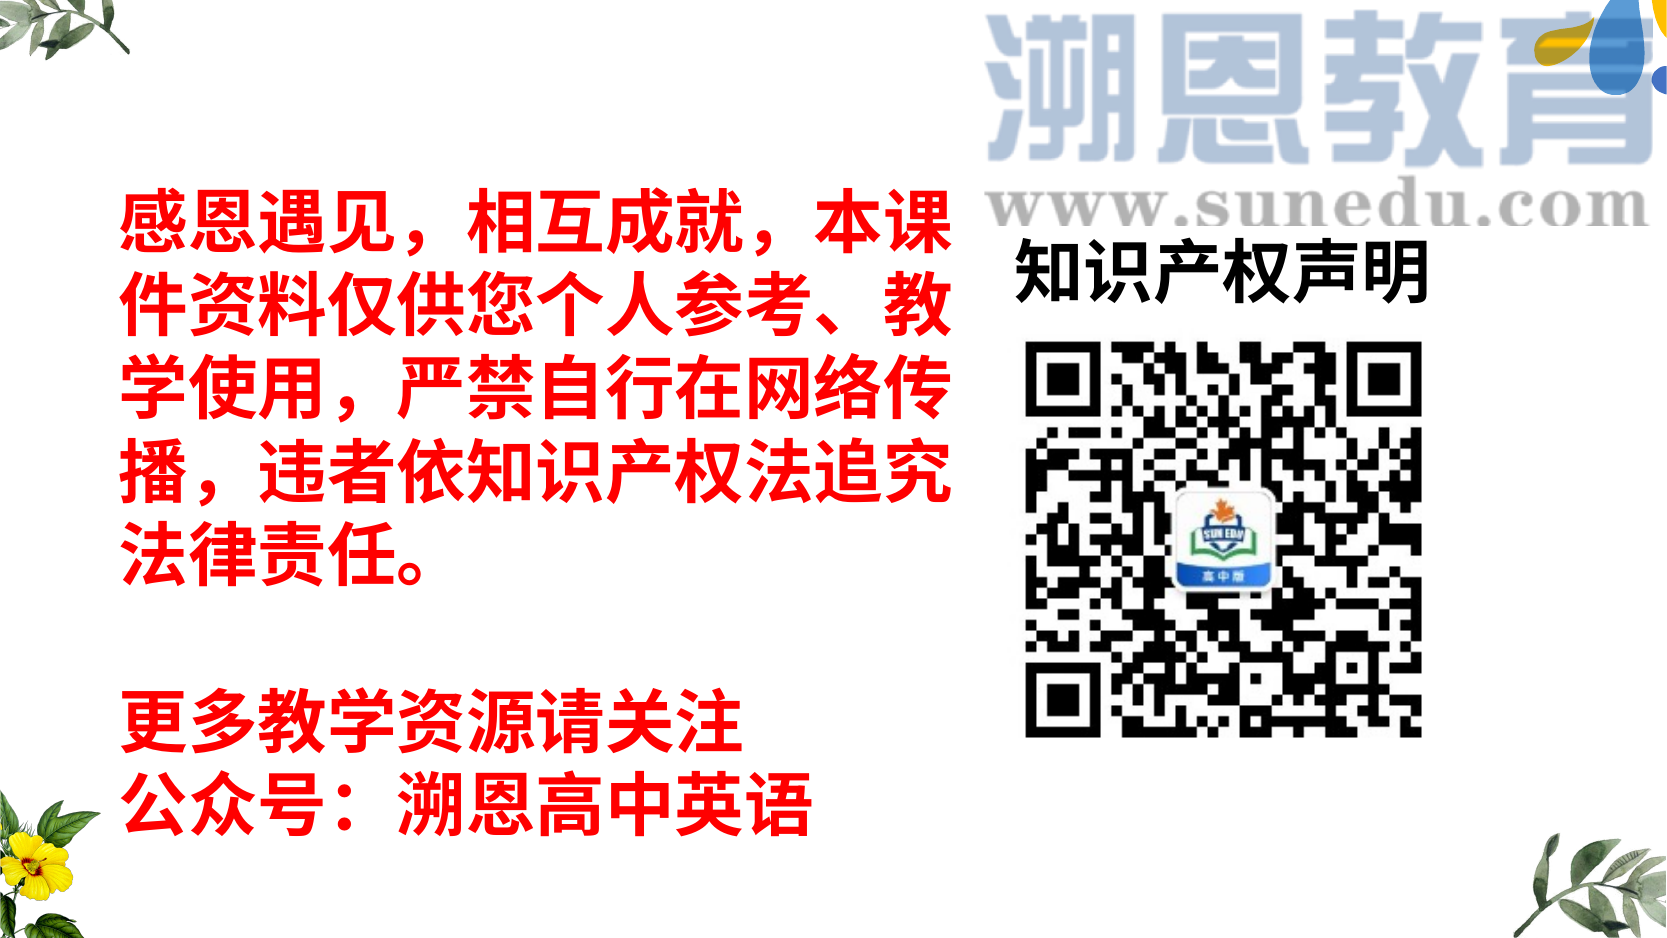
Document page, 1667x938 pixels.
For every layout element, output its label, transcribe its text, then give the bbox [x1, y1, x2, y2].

picture [993, 310, 1454, 770]
picture [0, 0, 142, 88]
picture [0, 787, 101, 938]
text_box 知识产权声明 [999, 220, 1493, 320]
picture [982, 8, 1653, 226]
picture [1500, 781, 1667, 938]
text_box 感恩遇见，相互成就，本课件资料仅供您个人参考、教学使用，严禁自行在网络传播，违者依知识产权法追究法律责任。 更多教学资源请关注 公众号：溯恩高中英语 [104, 170, 998, 853]
